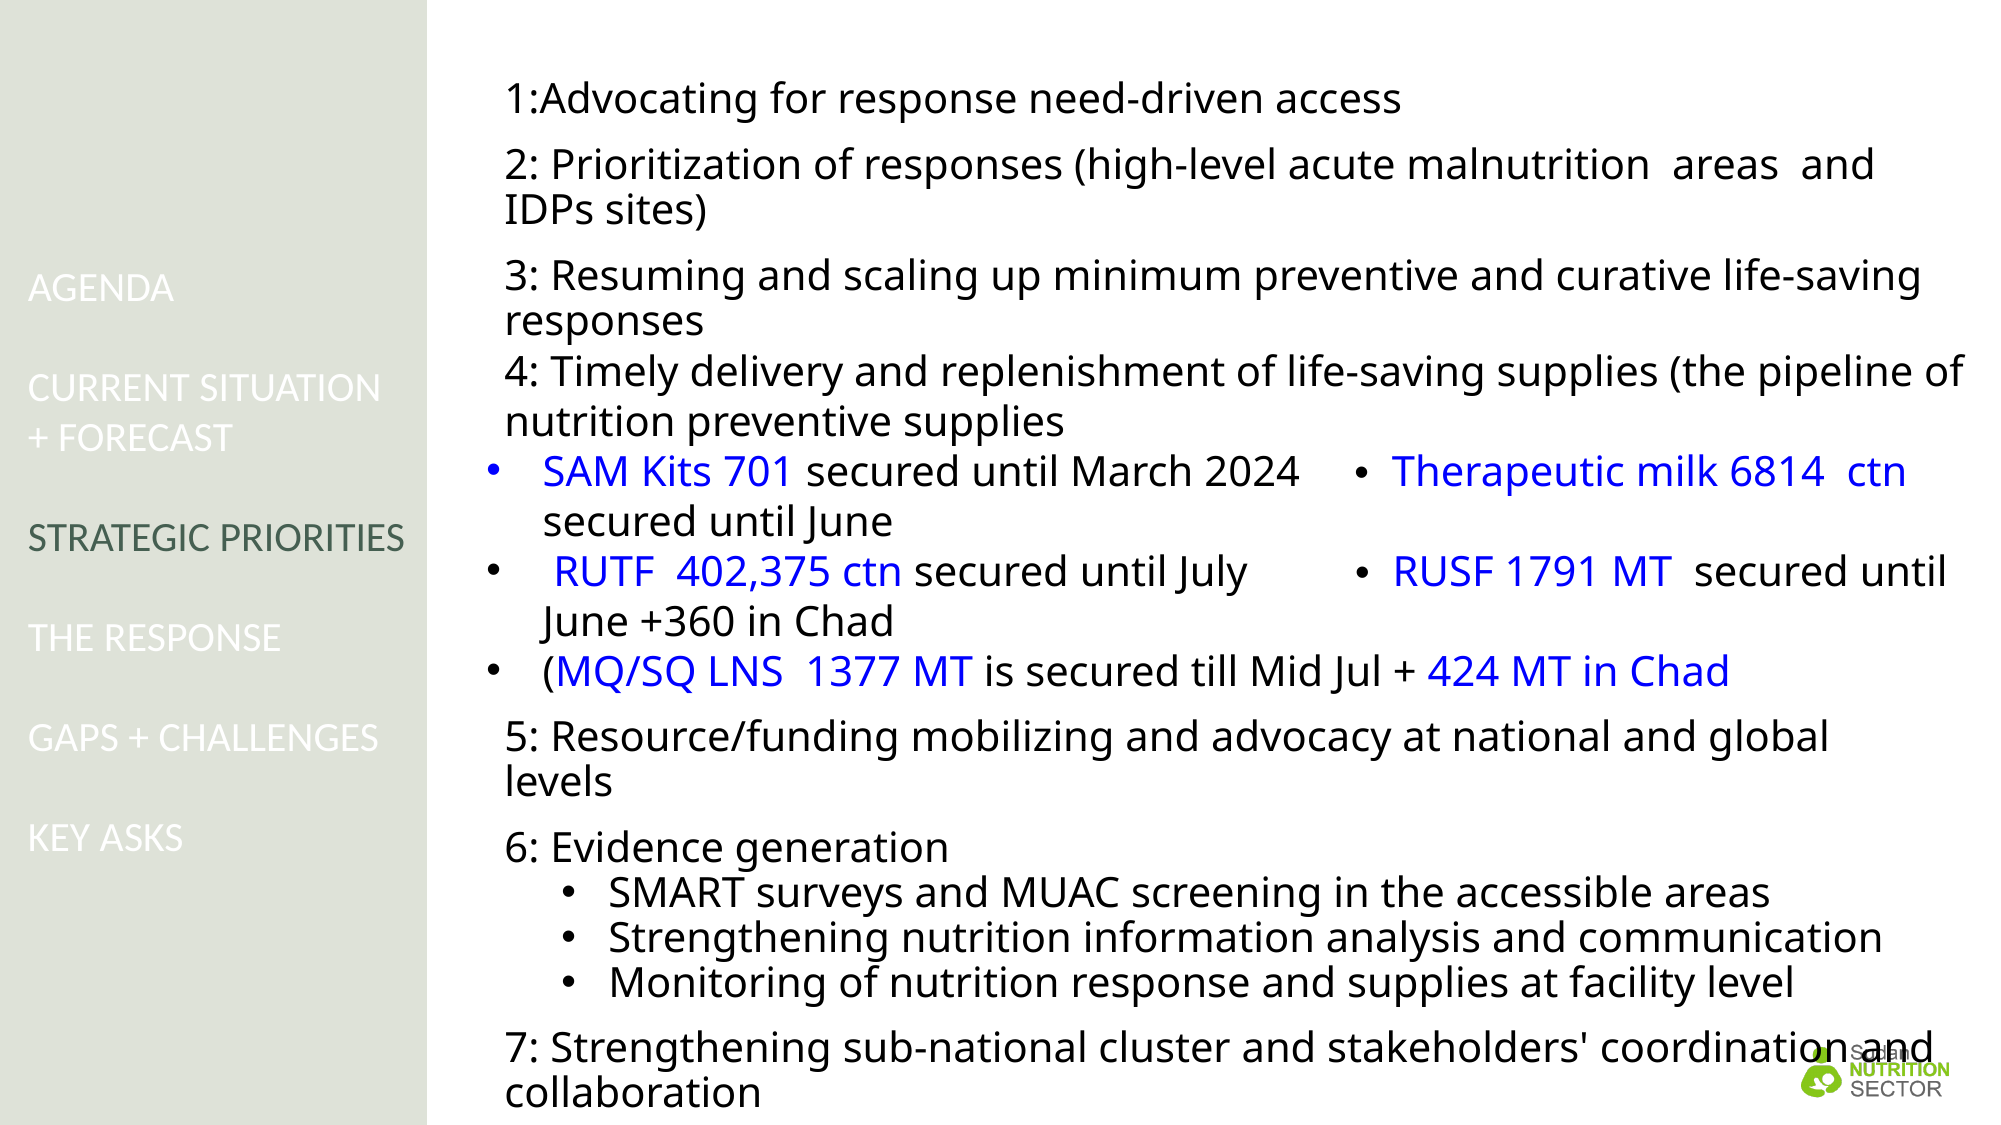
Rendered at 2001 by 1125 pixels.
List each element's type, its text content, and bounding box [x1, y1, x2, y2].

text_box 1:Advocating for response need-driven access 2: Prioritization of responses (high-level acute malnutrition areas and IDPs sites) 3: Resuming and scaling up minimum preventive and curative life-saving responses 4: Timely delivery and replenishment of life-saving supplies (the pipeline of nutrition preventive supplies SAM Kits 701 secured until March 2024 • Therapeutic milk 6814 ctn secured until June RUTF 402,375 ctn secured until July • RUSF 1791 MT secured until June +360 in Chad (MQ/SQ LNS 1377 MT is secured till Mid Jul + 424 MT in Chad 5: Resource/funding mobilizing and advocacy at national and global levels 6: Evidence generation SMART surveys and MUAC screening in the accessible areas Strengthening nutrition information analysis and communication Monitoring of nutrition response and supplies at facility level 7: Strengthening sub-national cluster and stakeholders' coordination and collaboration 8: Supporting frontline nutrition workers with incentives depending on resource availability 9: Supporting rehabilitating nutrition facilities and replenishment of partners (looted assets) [471, 70, 1987, 1125]
text_box AGENDA CURRENT SITUATION + FORECAST STRATEGIC PRIORITIES THE RESPONSE GAPS + CHALLENGES KEY ASKS [13, 251, 427, 867]
text_box [0, 0, 428, 1125]
